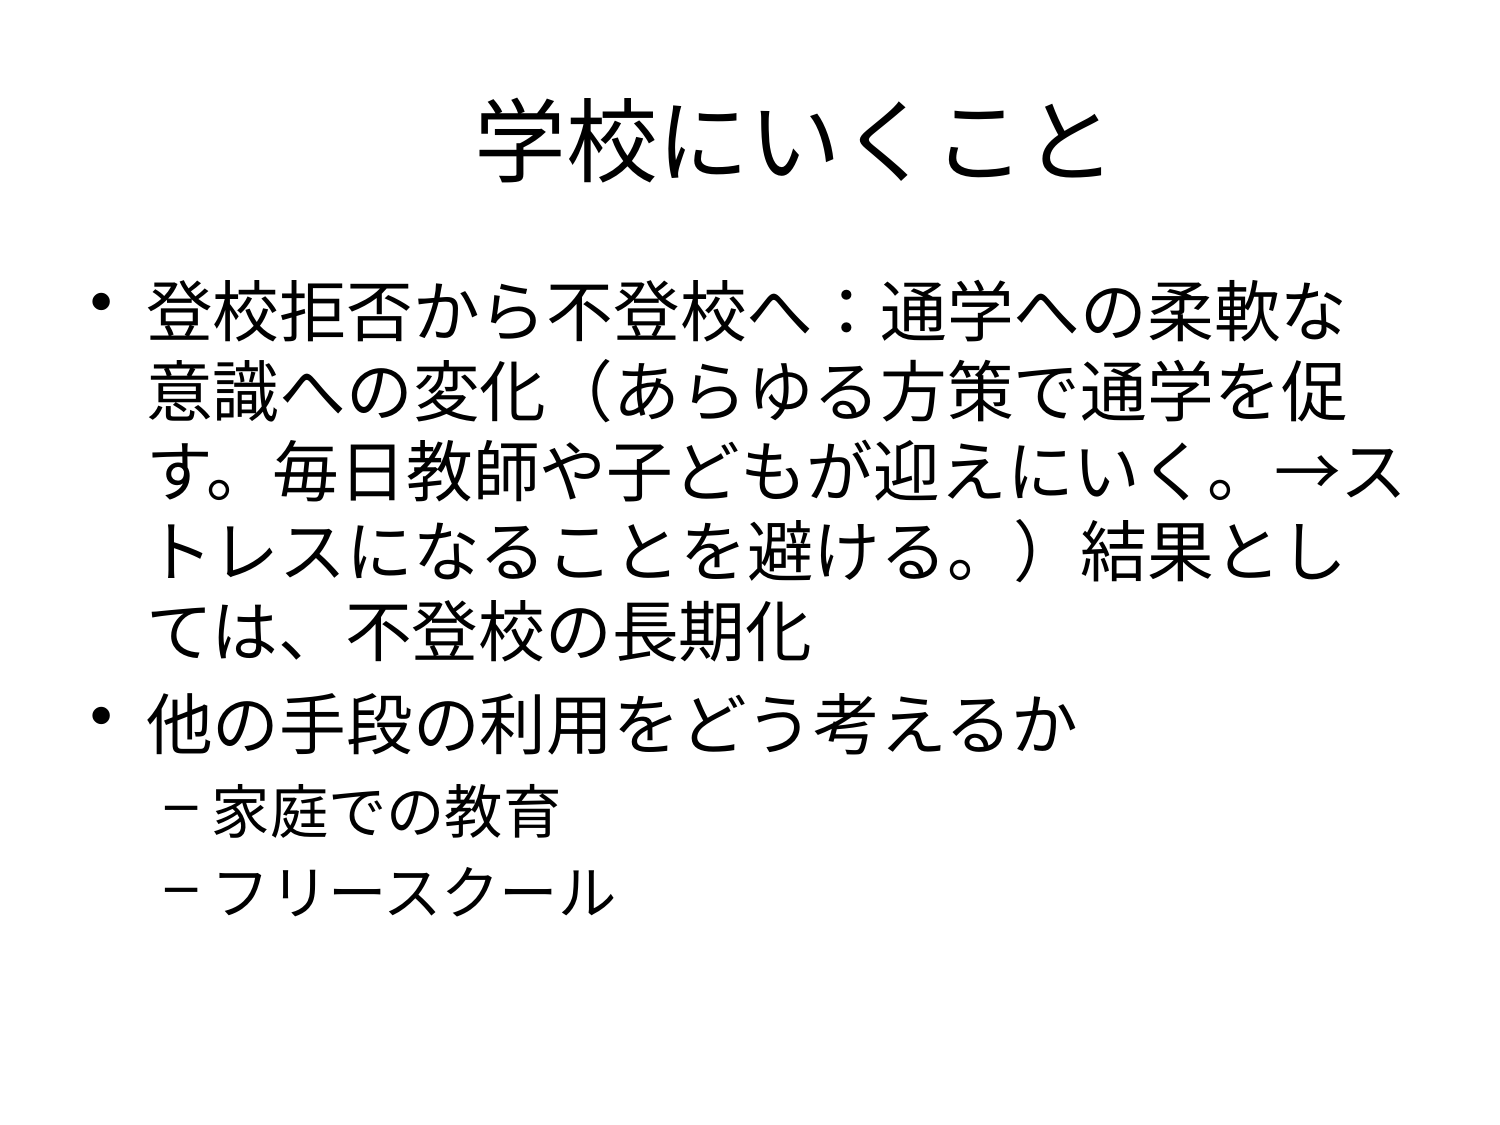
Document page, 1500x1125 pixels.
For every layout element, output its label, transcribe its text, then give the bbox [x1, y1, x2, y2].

title 学校にいくこと [74, 44, 1426, 233]
list 登校拒否から不登校へ：通学への柔軟な意識への変化（あらゆる方策で通学を促す。毎日教師や子どもが迎えにいく。→ストレスになることを避ける。）結果としては、不登校の長期化 他の手段の利用をどう考えるか 家庭での教育 フリースクール [74, 262, 1426, 1006]
